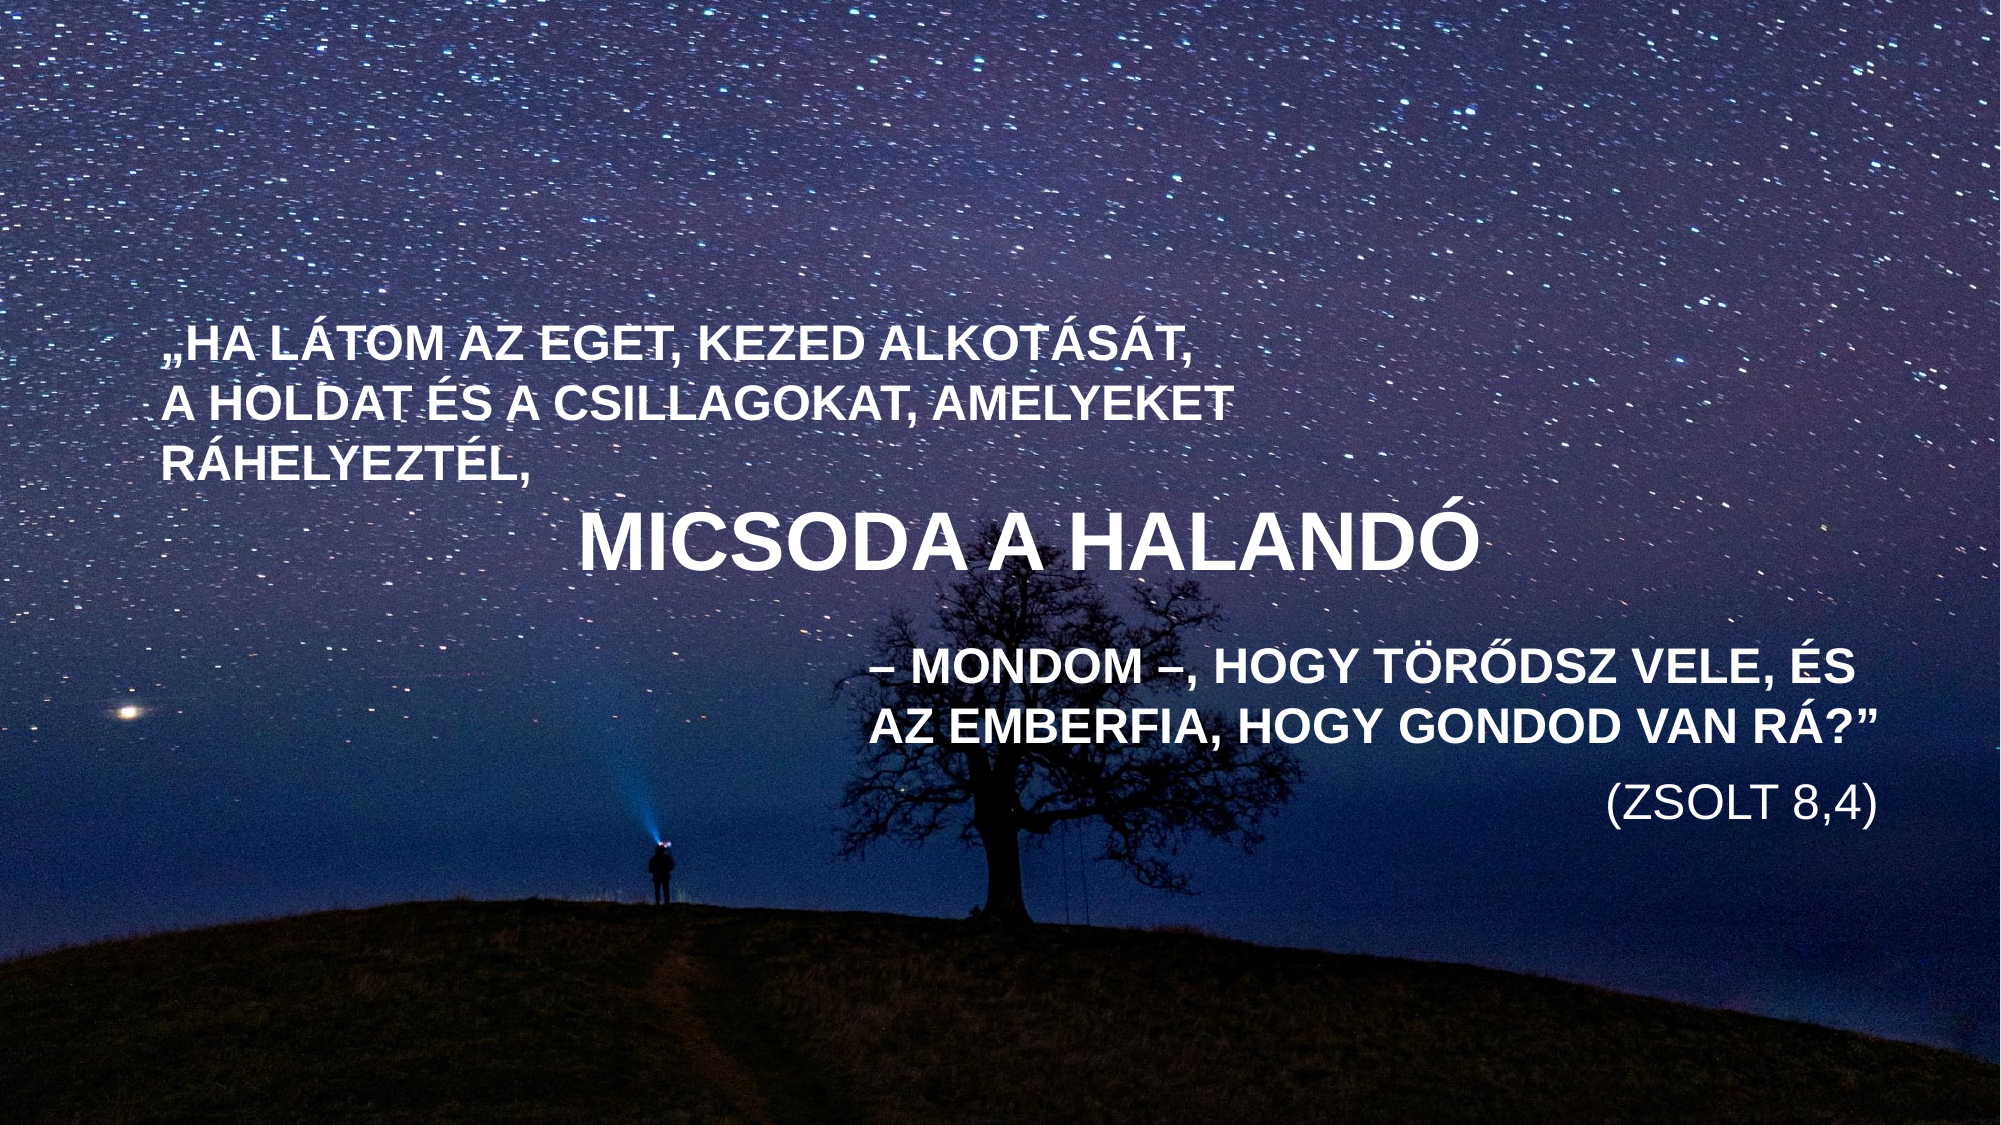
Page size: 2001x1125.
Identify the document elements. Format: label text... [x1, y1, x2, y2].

picture [0, 0, 2001, 1125]
text_box micsoda a halandó [539, 479, 1522, 595]
text_box (Zsolt 8,4) [1590, 762, 1895, 838]
text_box – mondom –, hogy törődsz vele, és az emberfia, hogy gondod van rá?” [853, 626, 1927, 761]
text_box „Ha látom az eget, kezed alkotását, a holdat és a csillagokat, amelyeket ráhelyeztél, [145, 302, 1254, 498]
